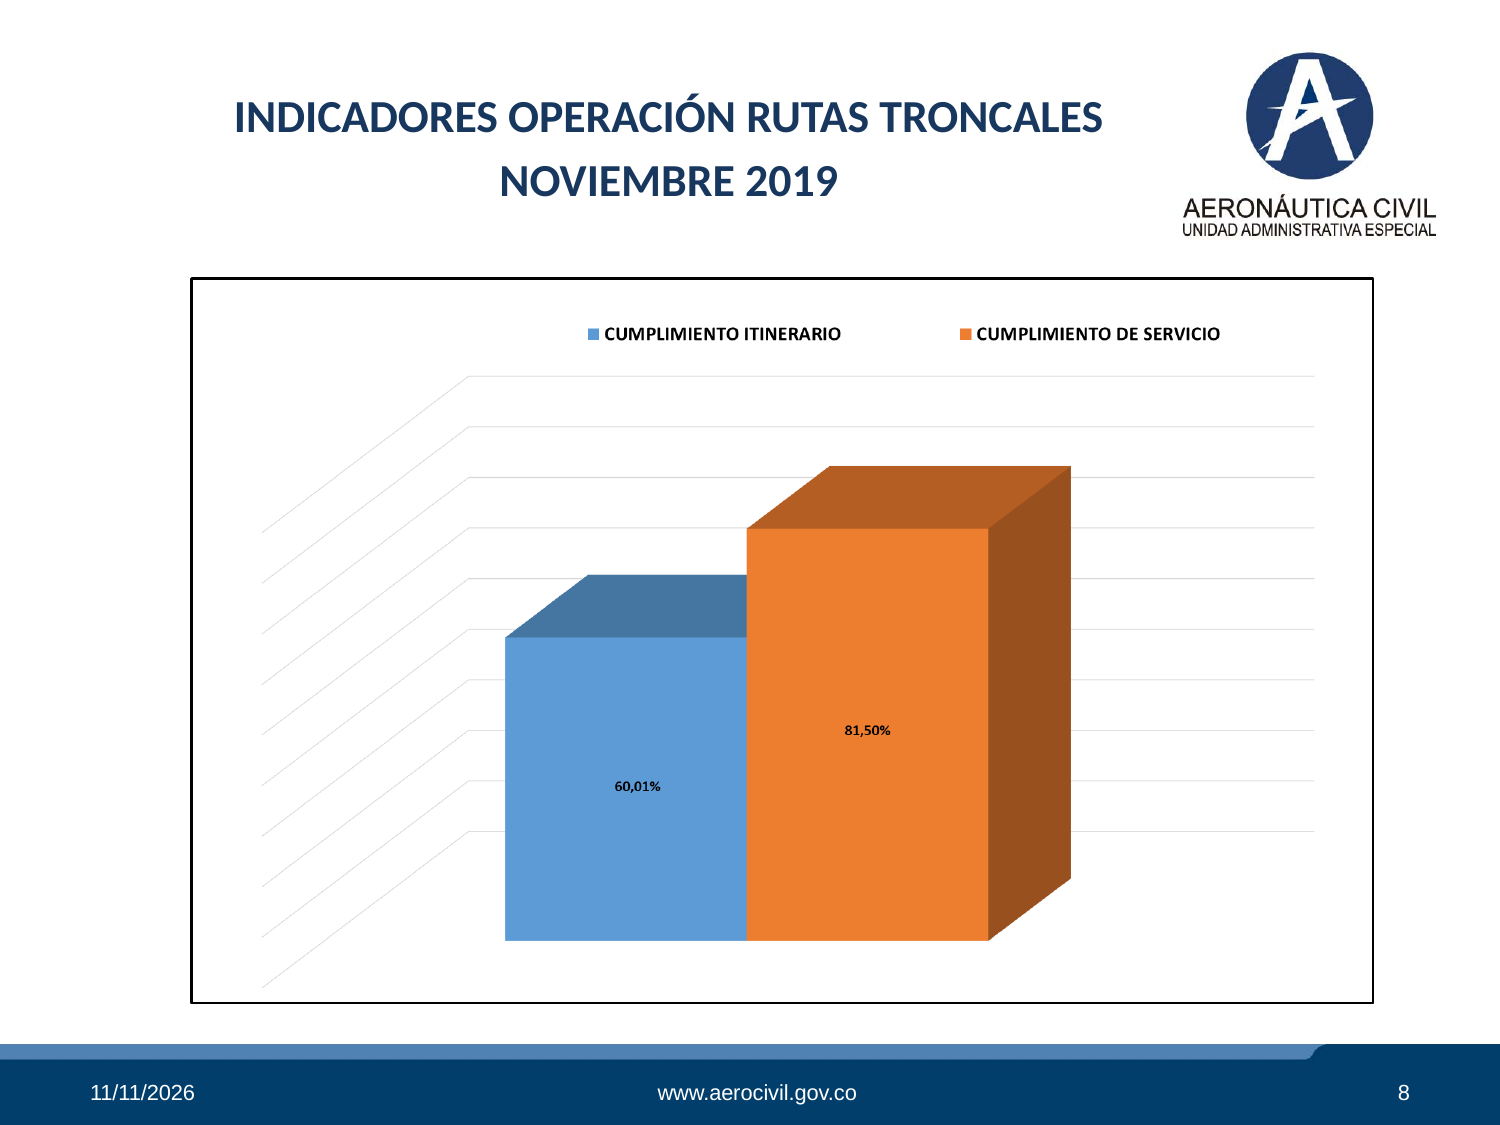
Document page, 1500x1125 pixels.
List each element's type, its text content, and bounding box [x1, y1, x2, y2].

text_box INDICADORES OPERACIÓN RUTAS TRONCALES NOVIEMBRE 2019 [42, 79, 1295, 198]
slide_number 8 [1269, 1070, 1425, 1112]
picture [0, 0, 1500, 1125]
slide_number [75, 1070, 242, 1112]
footer www.aerocivil.gov.co [293, 1070, 1222, 1112]
